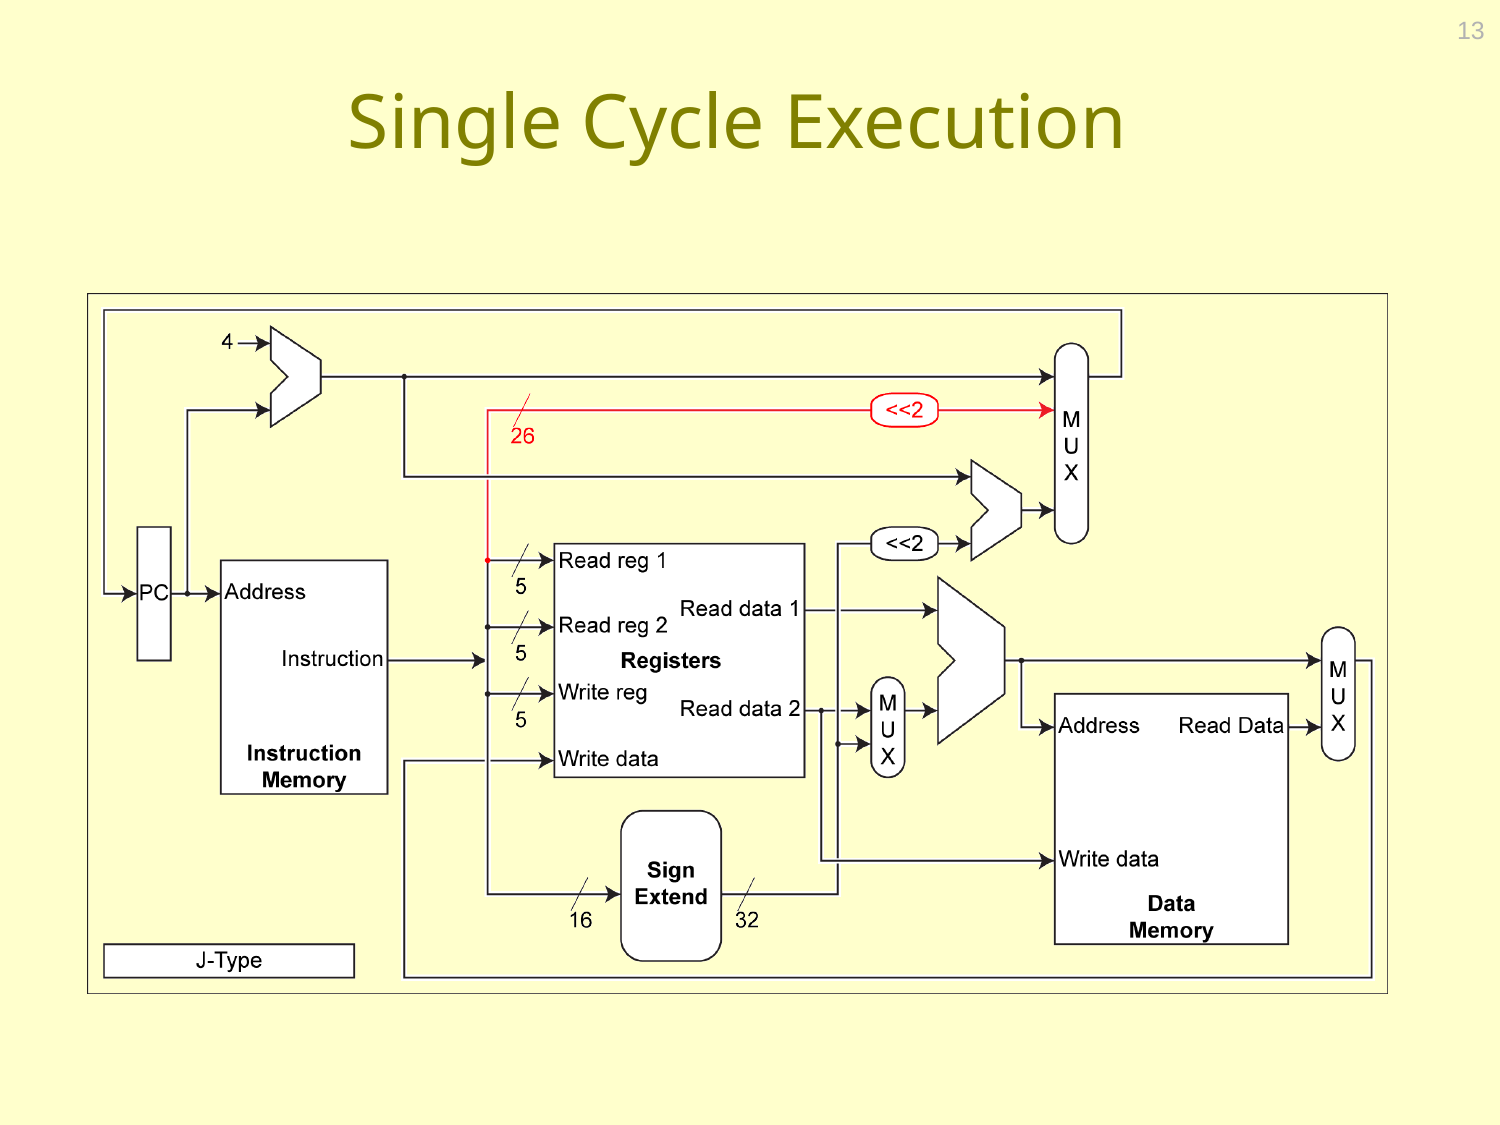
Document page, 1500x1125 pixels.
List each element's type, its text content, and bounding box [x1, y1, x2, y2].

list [87, 212, 1388, 1076]
slide_number 13 [1149, 0, 1500, 60]
title Single Cycle Execution [87, 24, 1388, 212]
